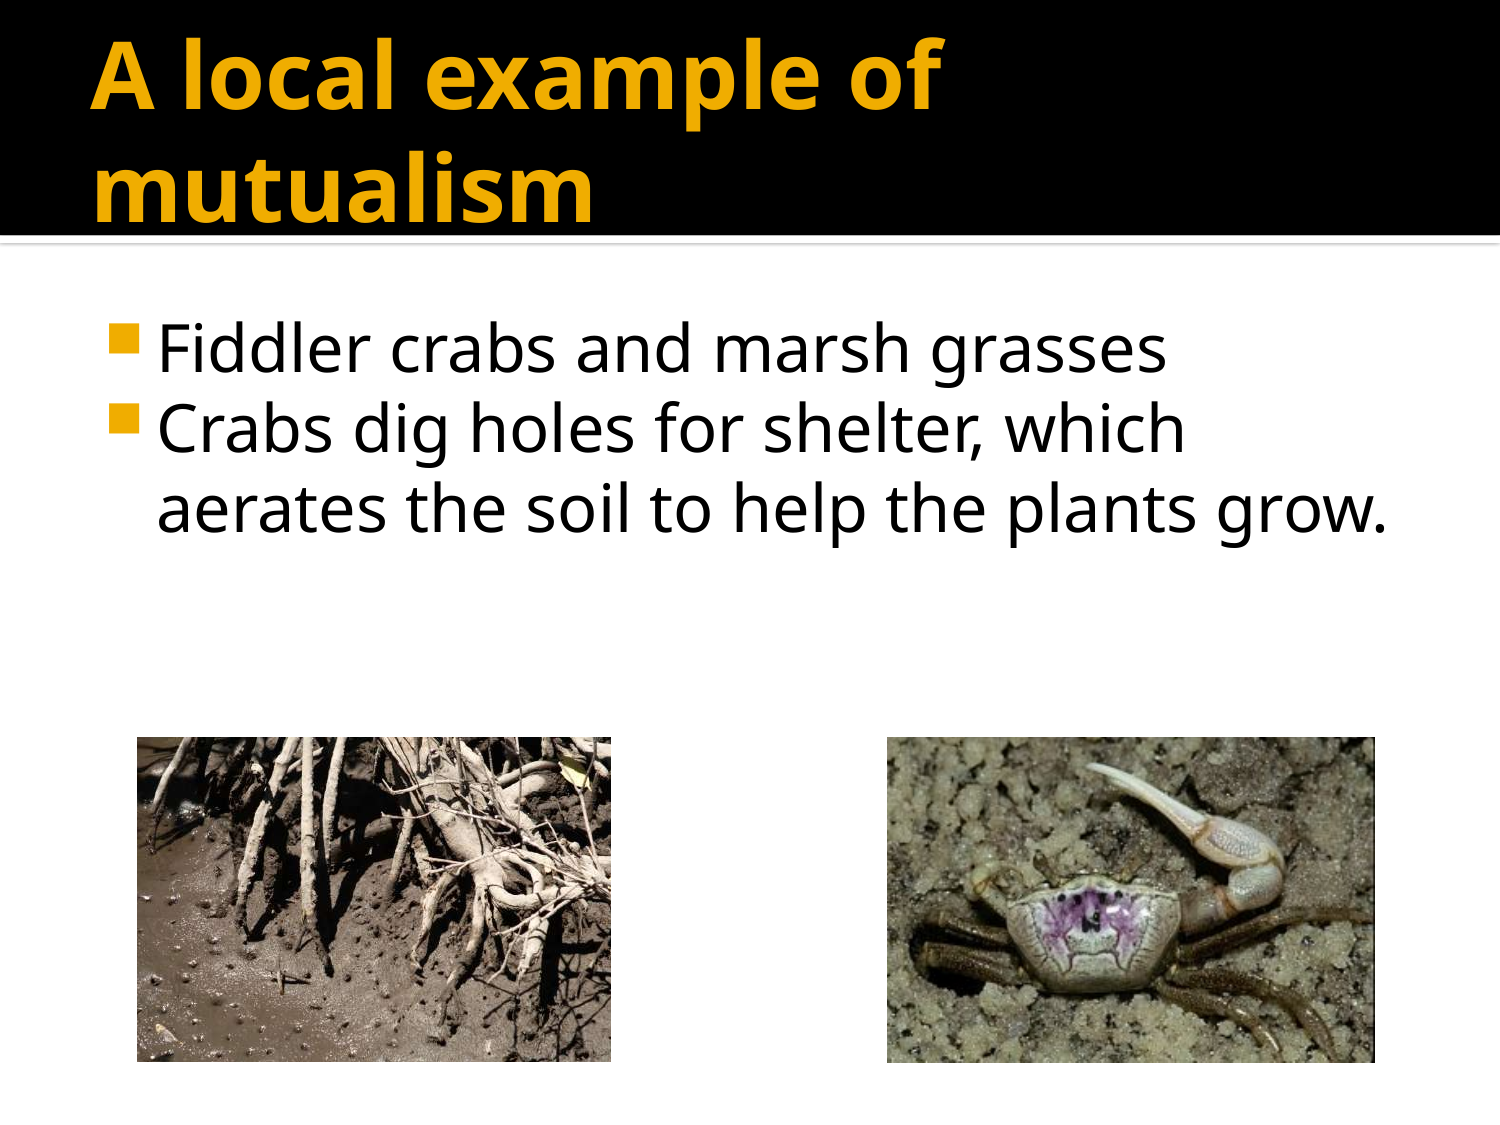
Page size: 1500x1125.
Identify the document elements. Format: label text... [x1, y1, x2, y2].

picture [137, 737, 611, 1062]
list Fiddler crabs and marsh grasses Crabs dig holes for shelter, which aerates the soil to help the plants grow. [75, 291, 1425, 1050]
picture [887, 737, 1375, 1063]
title A local example of mutualism [75, 25, 1425, 231]
